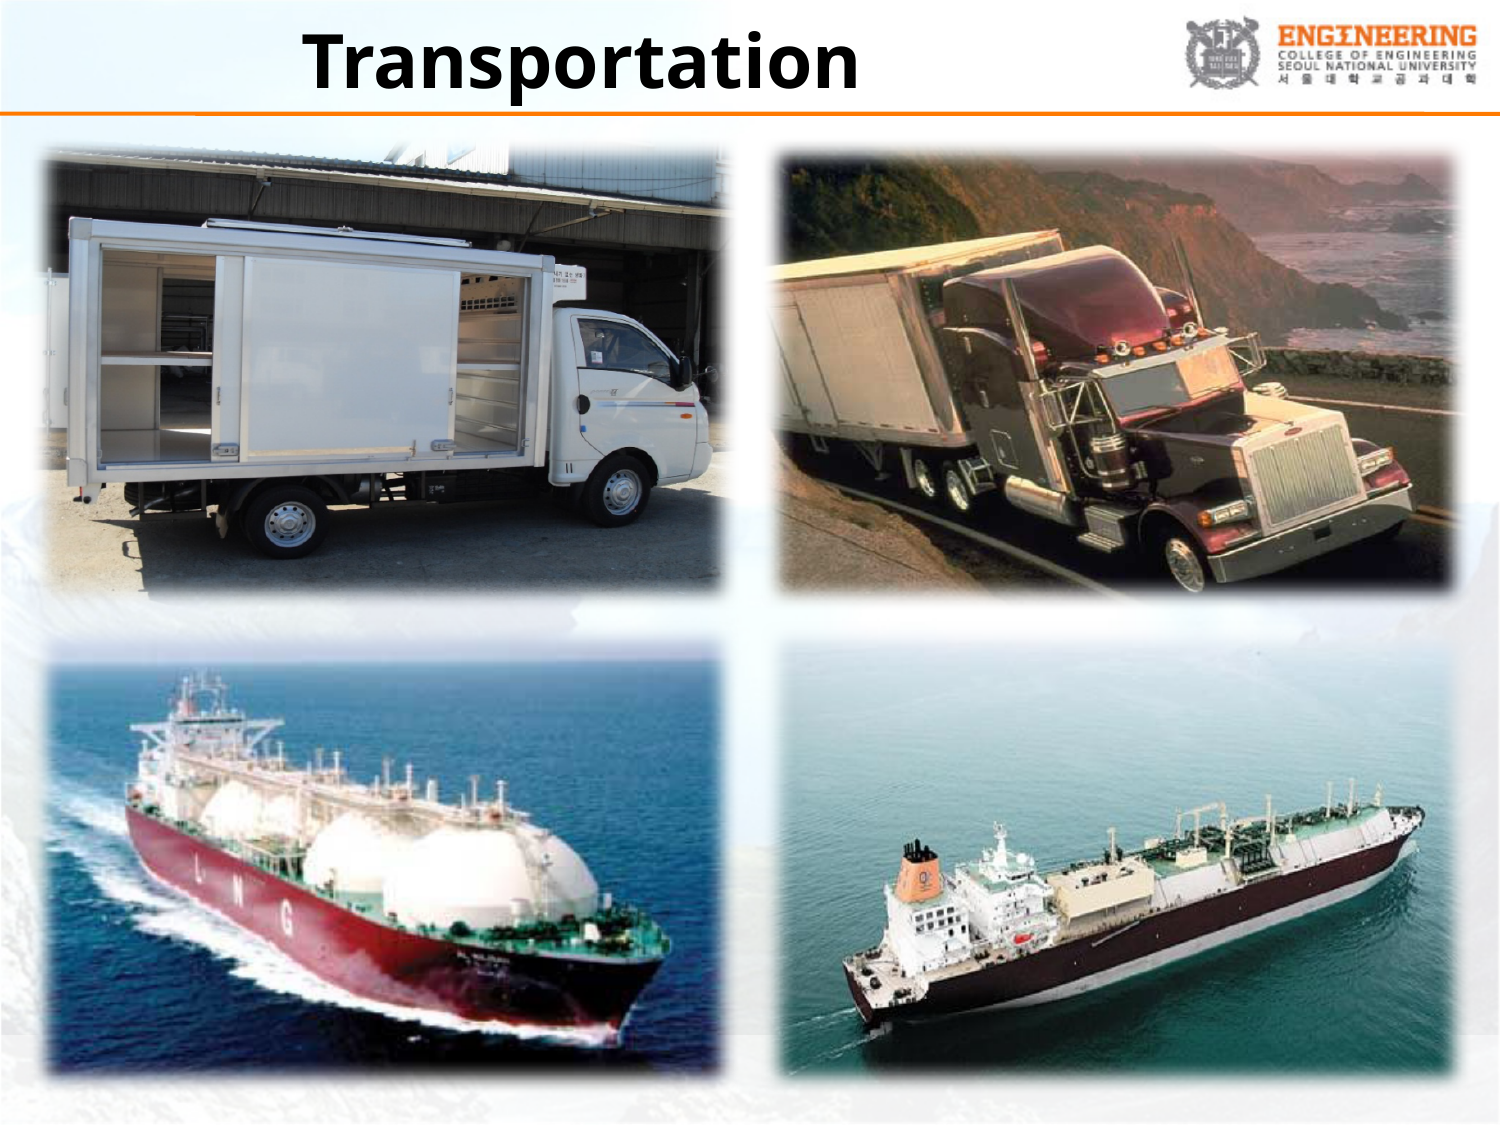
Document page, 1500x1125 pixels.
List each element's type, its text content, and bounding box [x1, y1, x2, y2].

picture [1173, 0, 1495, 107]
picture [761, 136, 1471, 610]
picture [29, 136, 739, 610]
title Transportation [0, 0, 1164, 119]
picture [29, 621, 739, 1095]
picture [761, 621, 1471, 1095]
